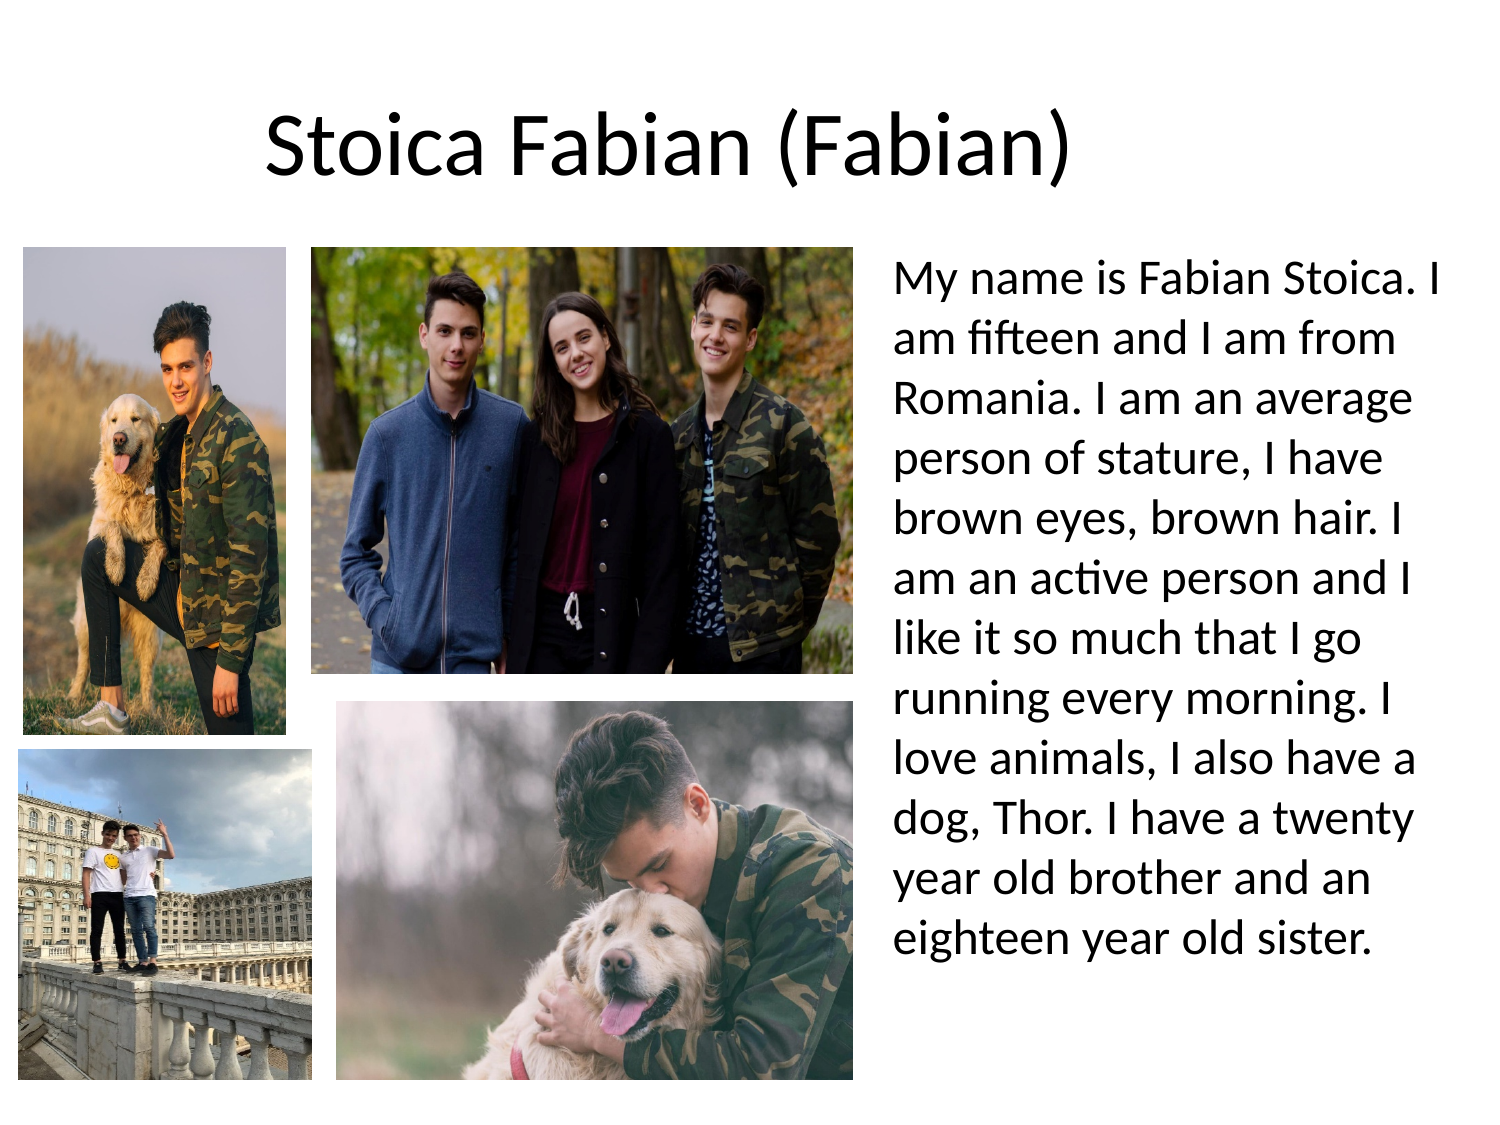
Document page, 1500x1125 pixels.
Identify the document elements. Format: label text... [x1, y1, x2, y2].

picture [18, 749, 312, 1081]
list My name is Fabian Stoica. I am fifteen and I am from Romania. I am an average person of stature, I have brown eyes, brown hair. I am an active person and I like it so much that I go running every morning. I love animals, I also have a dog, Thor. I have a twenty year old brother and an eighteen year old sister. [877, 147, 1465, 1080]
picture [311, 247, 853, 674]
picture [336, 701, 853, 1081]
title Stoica Fabian (Fabian) [23, 29, 1317, 248]
picture [22, 247, 286, 735]
